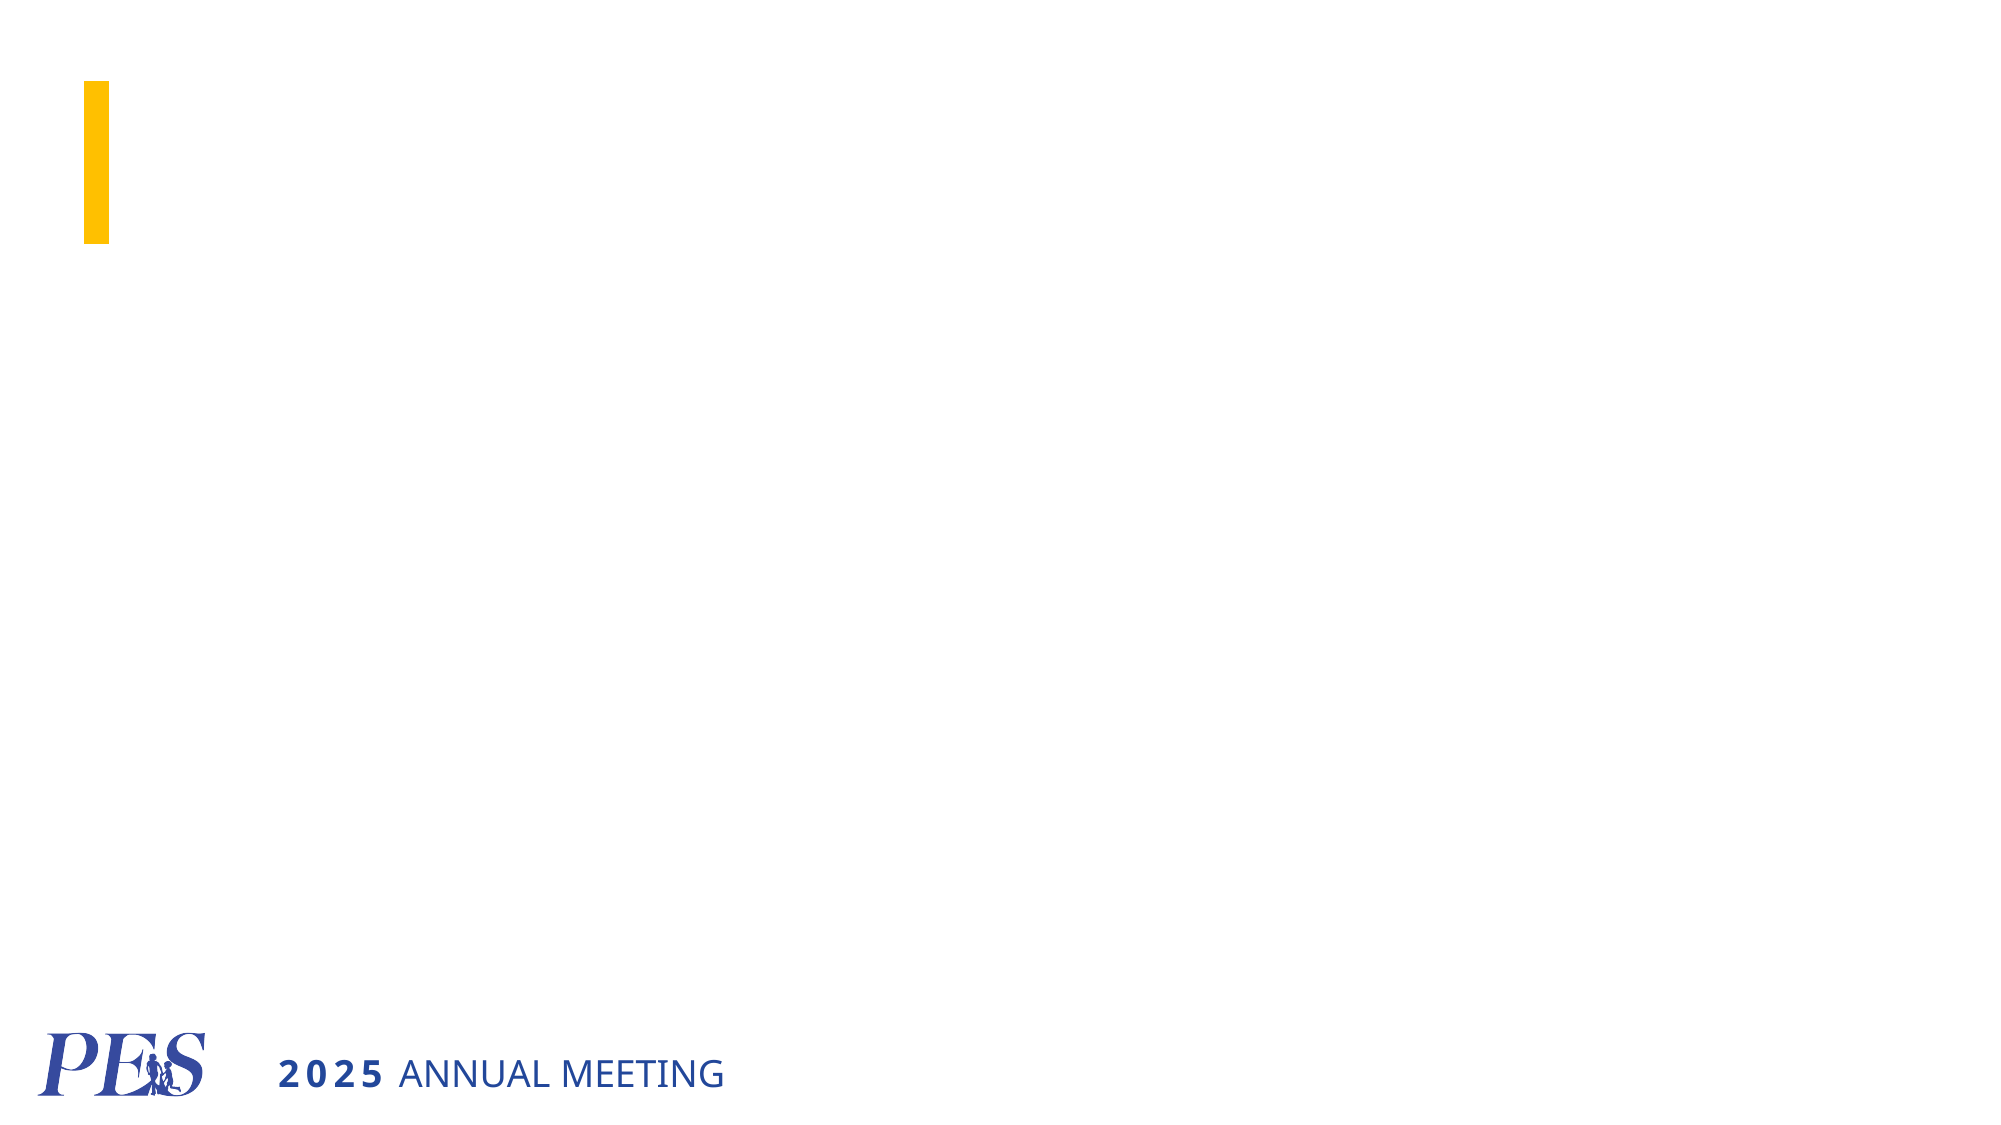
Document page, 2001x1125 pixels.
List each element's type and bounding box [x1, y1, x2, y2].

picture [37, 981, 205, 1125]
